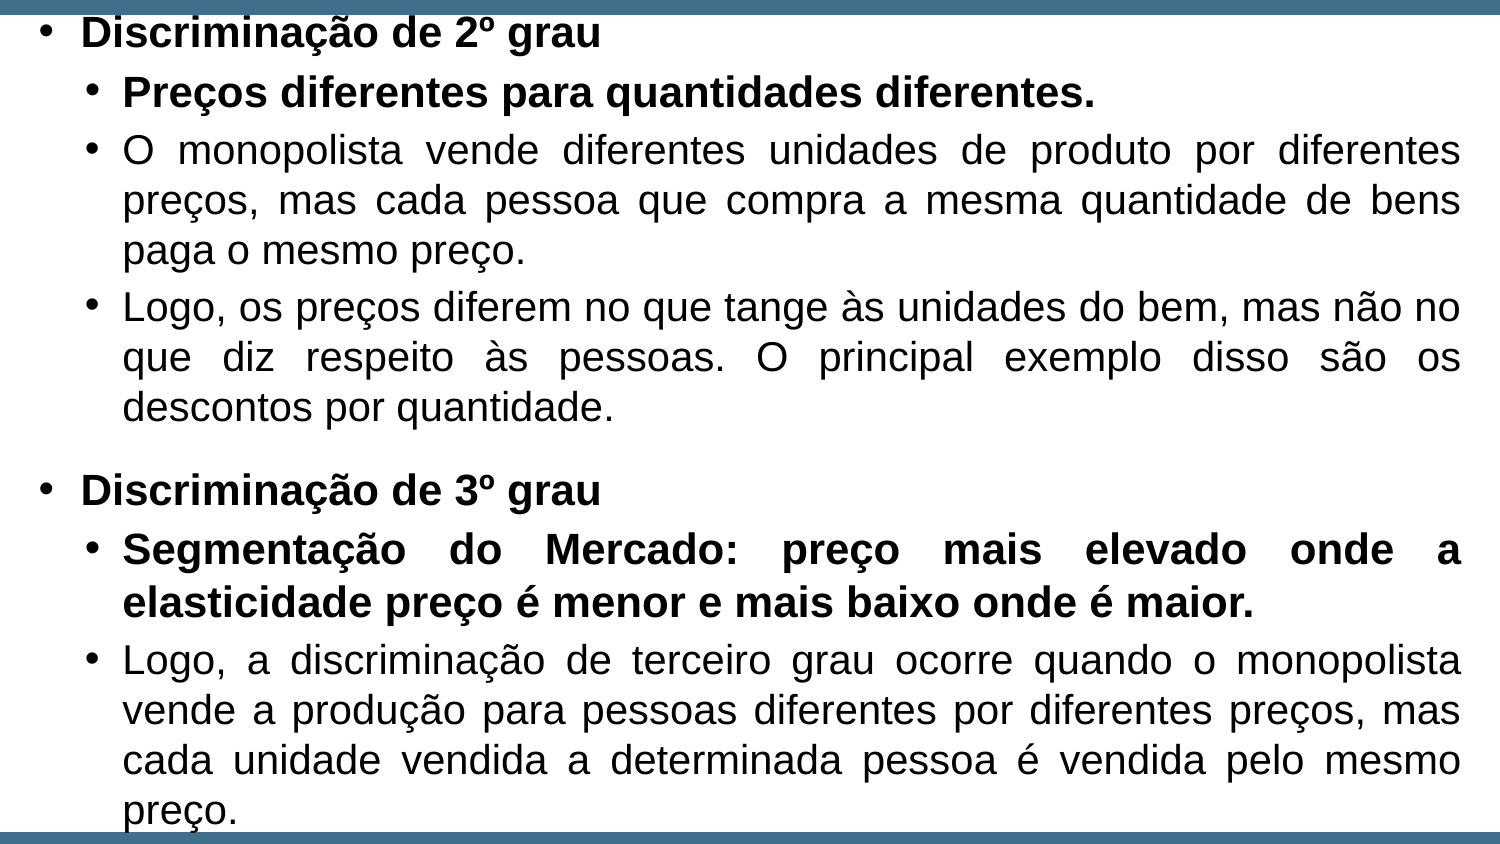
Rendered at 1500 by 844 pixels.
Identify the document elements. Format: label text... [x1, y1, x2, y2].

text_box Discriminação de 2º grau Preços diferentes para quantidades diferentes. O monopolista vende diferentes unidades de produto por diferentes preços, mas cada pessoa que compra a mesma quantidade de bens paga o mesmo preço. Logo, os preços diferem no que tange às unidades do bem, mas não no que diz respeito às pessoas. O principal exemplo disso são os descontos por quantidade. Discriminação de 3º grau Segmentação do Mercado: preço mais elevado onde a elasticidade preço é menor e mais baixo onde é maior. Logo, a discriminação de terceiro grau ocorre quando o monopolista vende a produção para pessoas diferentes por diferentes preços, mas cada unidade vendida a determinada pessoa é vendida pelo mesmo preço. [5, 0, 1477, 844]
